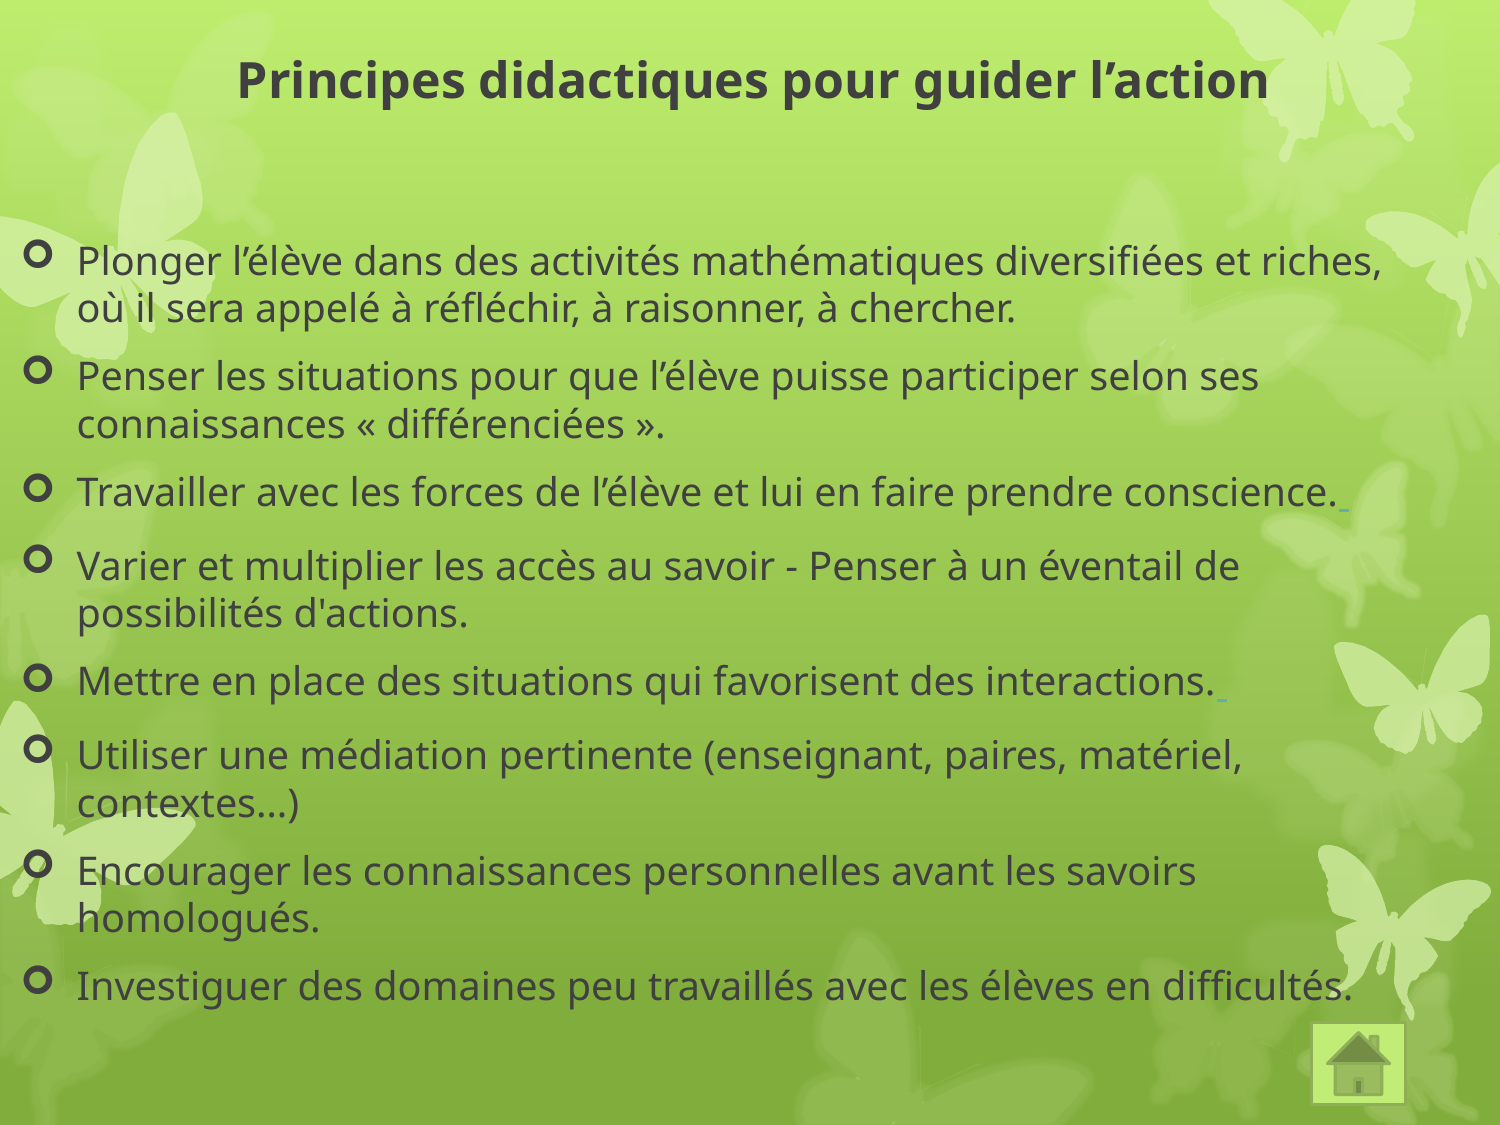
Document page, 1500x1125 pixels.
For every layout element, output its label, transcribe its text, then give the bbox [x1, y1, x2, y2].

list Plonger l’élève dans des activités mathématiques diversifiées et riches, où il sera appelé à réfléchir, à raisonner, à chercher. Penser les situations pour que l’élève puisse participer selon ses connaissances « différenciées ». Travailler avec les forces de l’élève et lui en faire prendre conscience. Varier et multiplier les accès au savoir - Penser à un éventail de possibilités d'actions. Mettre en place des situations qui favorisent des interactions. Utiliser une médiation pertinente (enseignant, paires, matériel, contextes…) Encourager les connaissances personnelles avant les savoirs homologués. Investiguer des domaines peu travaillés avec les élèves en difficultés. [5, 207, 1429, 1105]
title Principes didactiques pour guider l’action [123, 30, 1384, 126]
text_box [1310, 1021, 1407, 1106]
